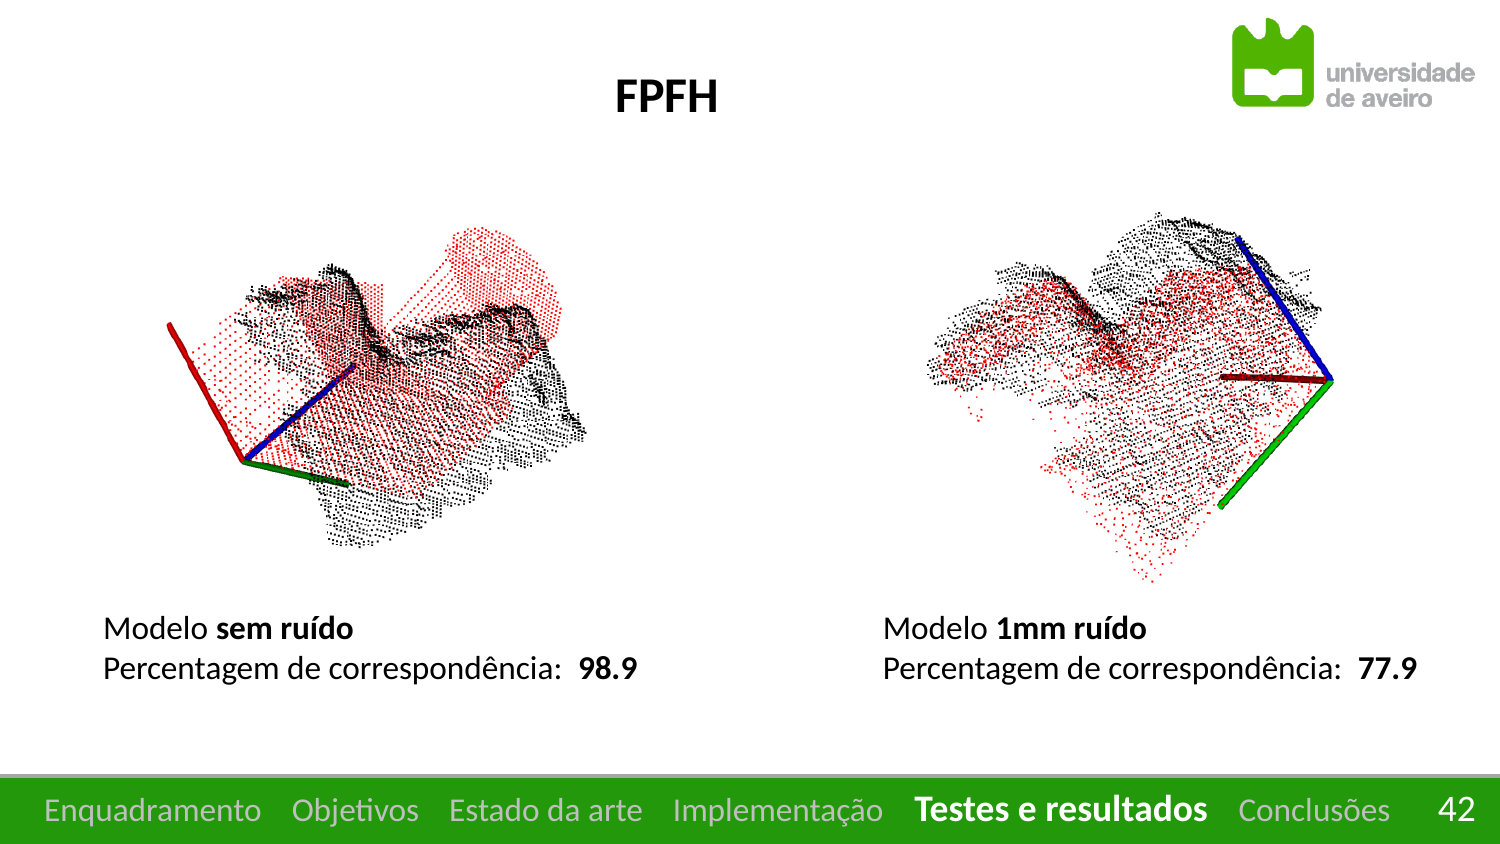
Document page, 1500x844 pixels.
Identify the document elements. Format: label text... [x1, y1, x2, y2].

text_box Modelo sem ruído Percentagem de correspondência: 98.9 [88, 614, 678, 694]
picture [846, 174, 1436, 608]
text_box 42 [1423, 776, 1495, 836]
picture [88, 173, 728, 607]
text_box [0, 774, 1500, 844]
picture [1198, 0, 1500, 131]
text_box Modelo 1mm ruído Percentagem de correspondência: 77.9 [868, 615, 1436, 694]
text_box Enquadramento Objetivos Estado da arte Implementação Testes e resultados Conclusões [29, 776, 1424, 844]
title FPFH [431, 32, 904, 153]
